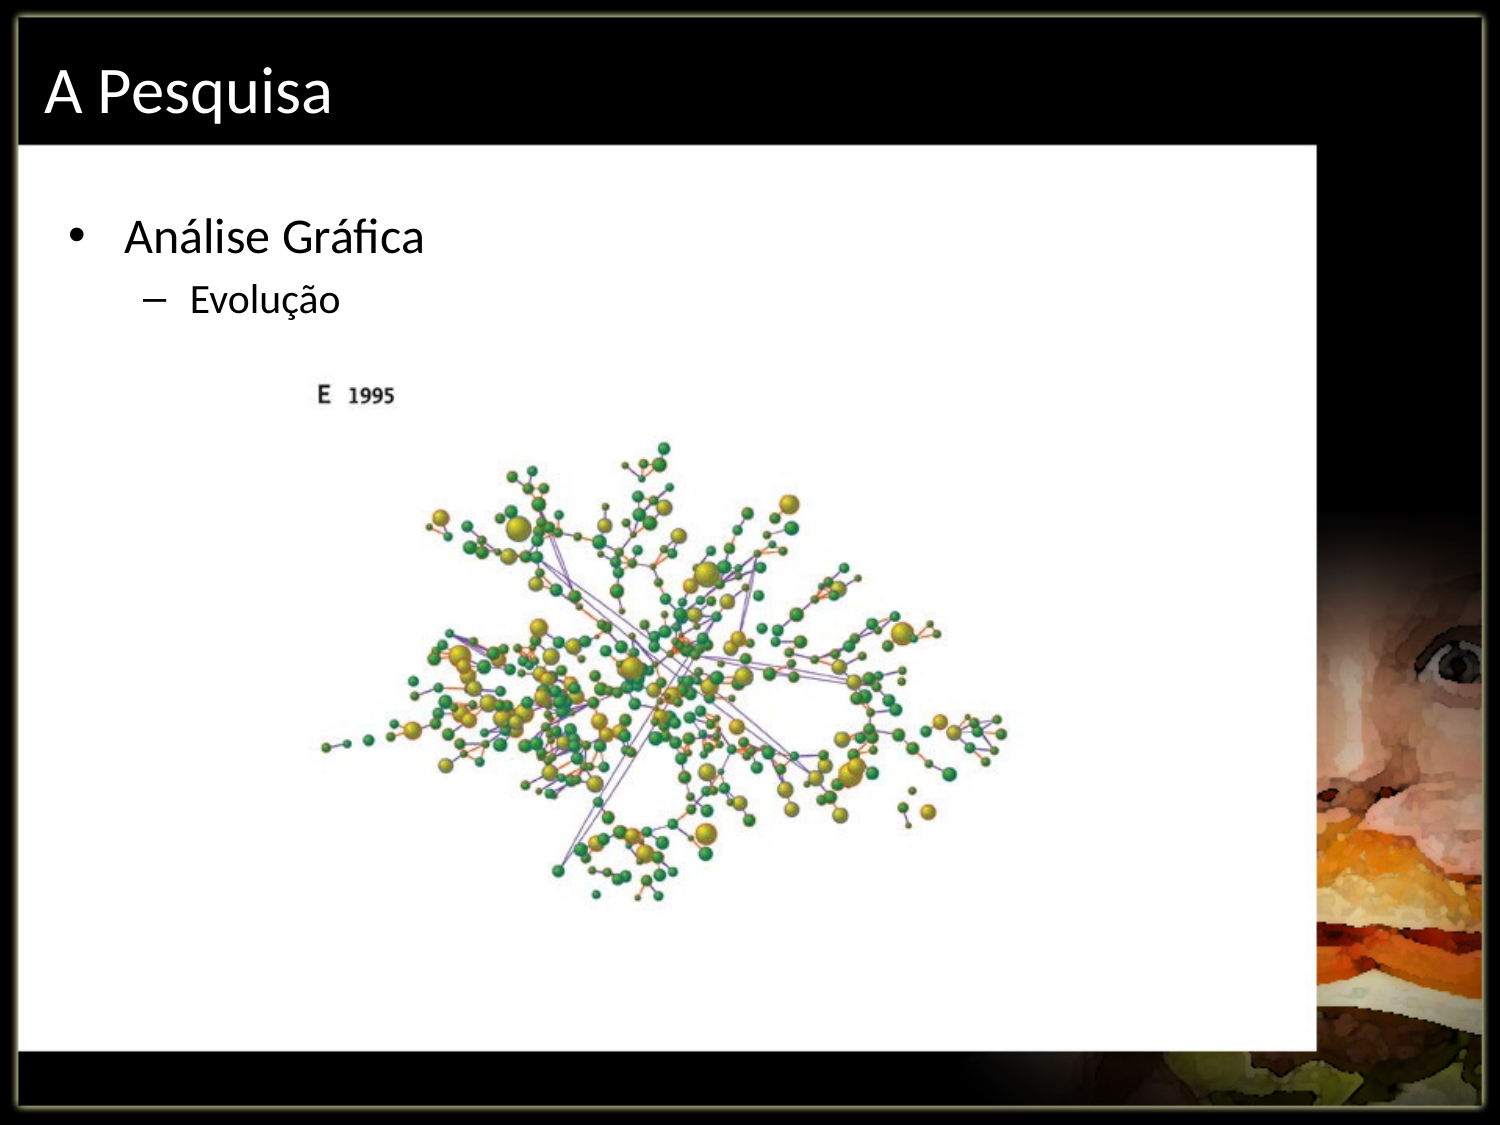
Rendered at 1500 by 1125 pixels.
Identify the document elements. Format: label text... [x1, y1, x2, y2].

title A Pesquisa [29, 44, 1380, 129]
list Análise Gráfica Evolução [53, 196, 1285, 1025]
picture [0, 0, 1500, 1125]
